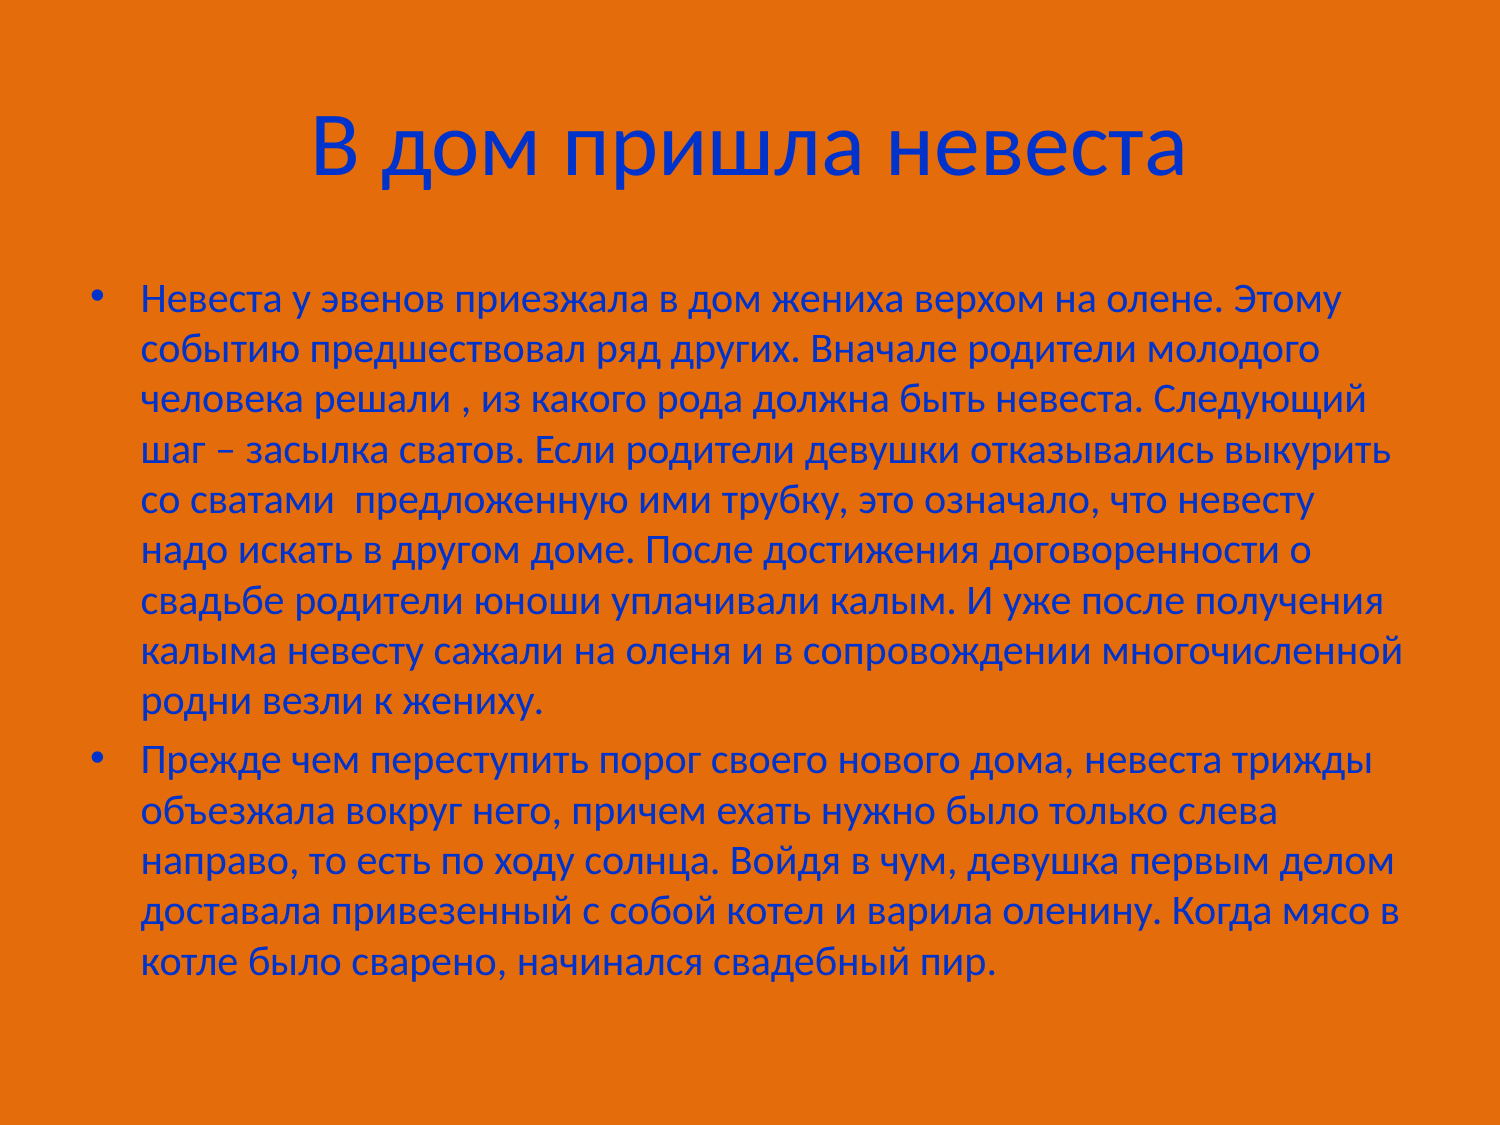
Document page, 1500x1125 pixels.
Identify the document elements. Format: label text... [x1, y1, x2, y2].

title В дом пришла невеста [75, 45, 1425, 233]
list Невеста у эвенов приезжала в дом жениха верхом на олене. Этому событию предшествовал ряд других. Вначале родители молодого человека решали , из какого рода должна быть невеста. Следующий шаг – засылка сватов. Если родители девушки отказывались выкурить со сватами предложенную ими трубку, это означало, что невесту надо искать в другом доме. После достижения договоренности о свадьбе родители юноши уплачивали калым. И уже после получения калыма невесту сажали на оленя и в сопровождении многочисленной родни везли к жениху. Прежде чем переступить порог своего нового дома, невеста трижды объезжала вокруг него, причем ехать нужно было только слева направо, то есть по ходу солнца. Войдя в чум, девушка первым делом доставала привезенный с собой котел и варила оленину. Когда мясо в котле было сварено, начинался свадебный пир. [75, 262, 1425, 1005]
